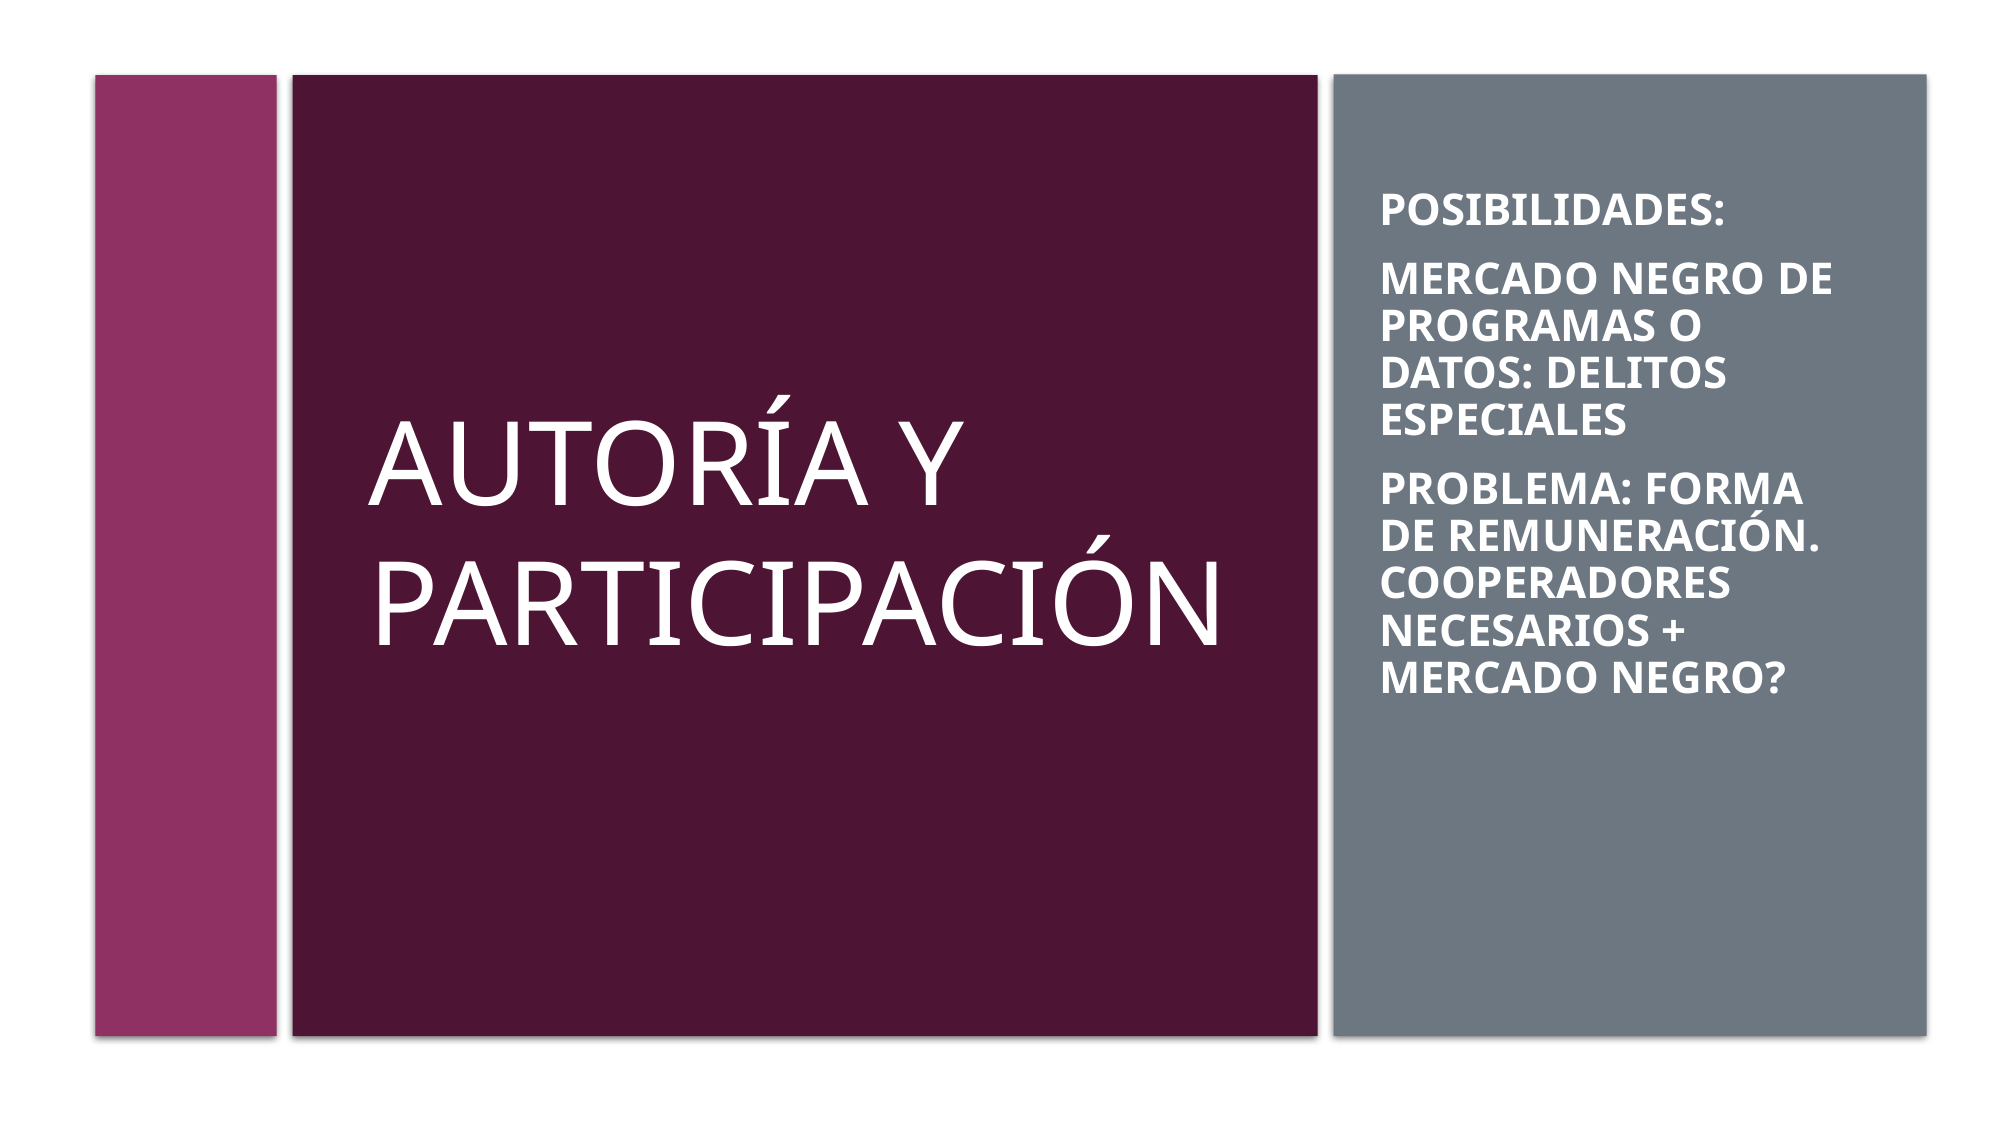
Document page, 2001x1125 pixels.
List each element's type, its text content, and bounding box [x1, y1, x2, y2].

list POSIBILIDADES: Mercado negro de programas o datos: Delitos especiales Problema: forma de remuneración. Cooperadores necesarios + Mercado negro? [1364, 109, 1881, 918]
title AUTORÍA Y PARTICIPACIÓN [353, 139, 1261, 918]
text_box [292, 74, 1319, 1037]
text_box [0, 0, 2000, 1125]
text_box [94, 74, 278, 1037]
text_box [1333, 73, 1928, 1037]
